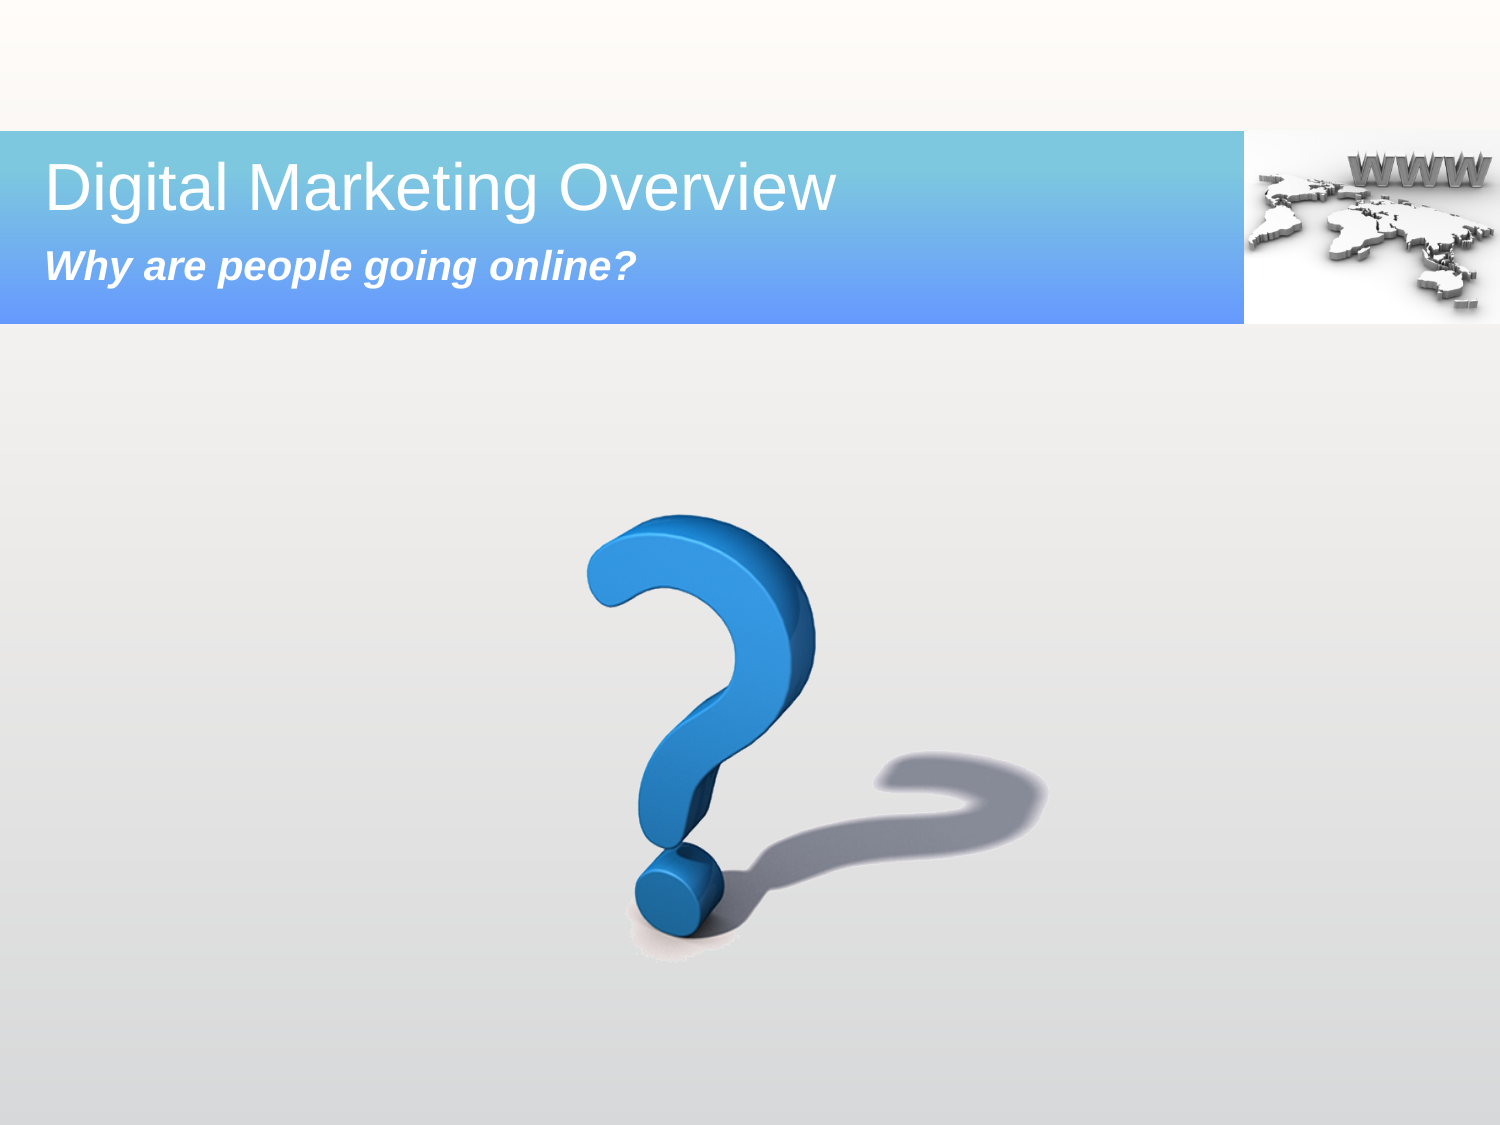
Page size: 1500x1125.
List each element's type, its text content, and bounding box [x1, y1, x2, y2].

picture [1244, 130, 1500, 324]
picture [585, 514, 1051, 963]
list Why are people going online? [29, 237, 1094, 297]
title Digital Marketing Overview [29, 136, 1088, 230]
